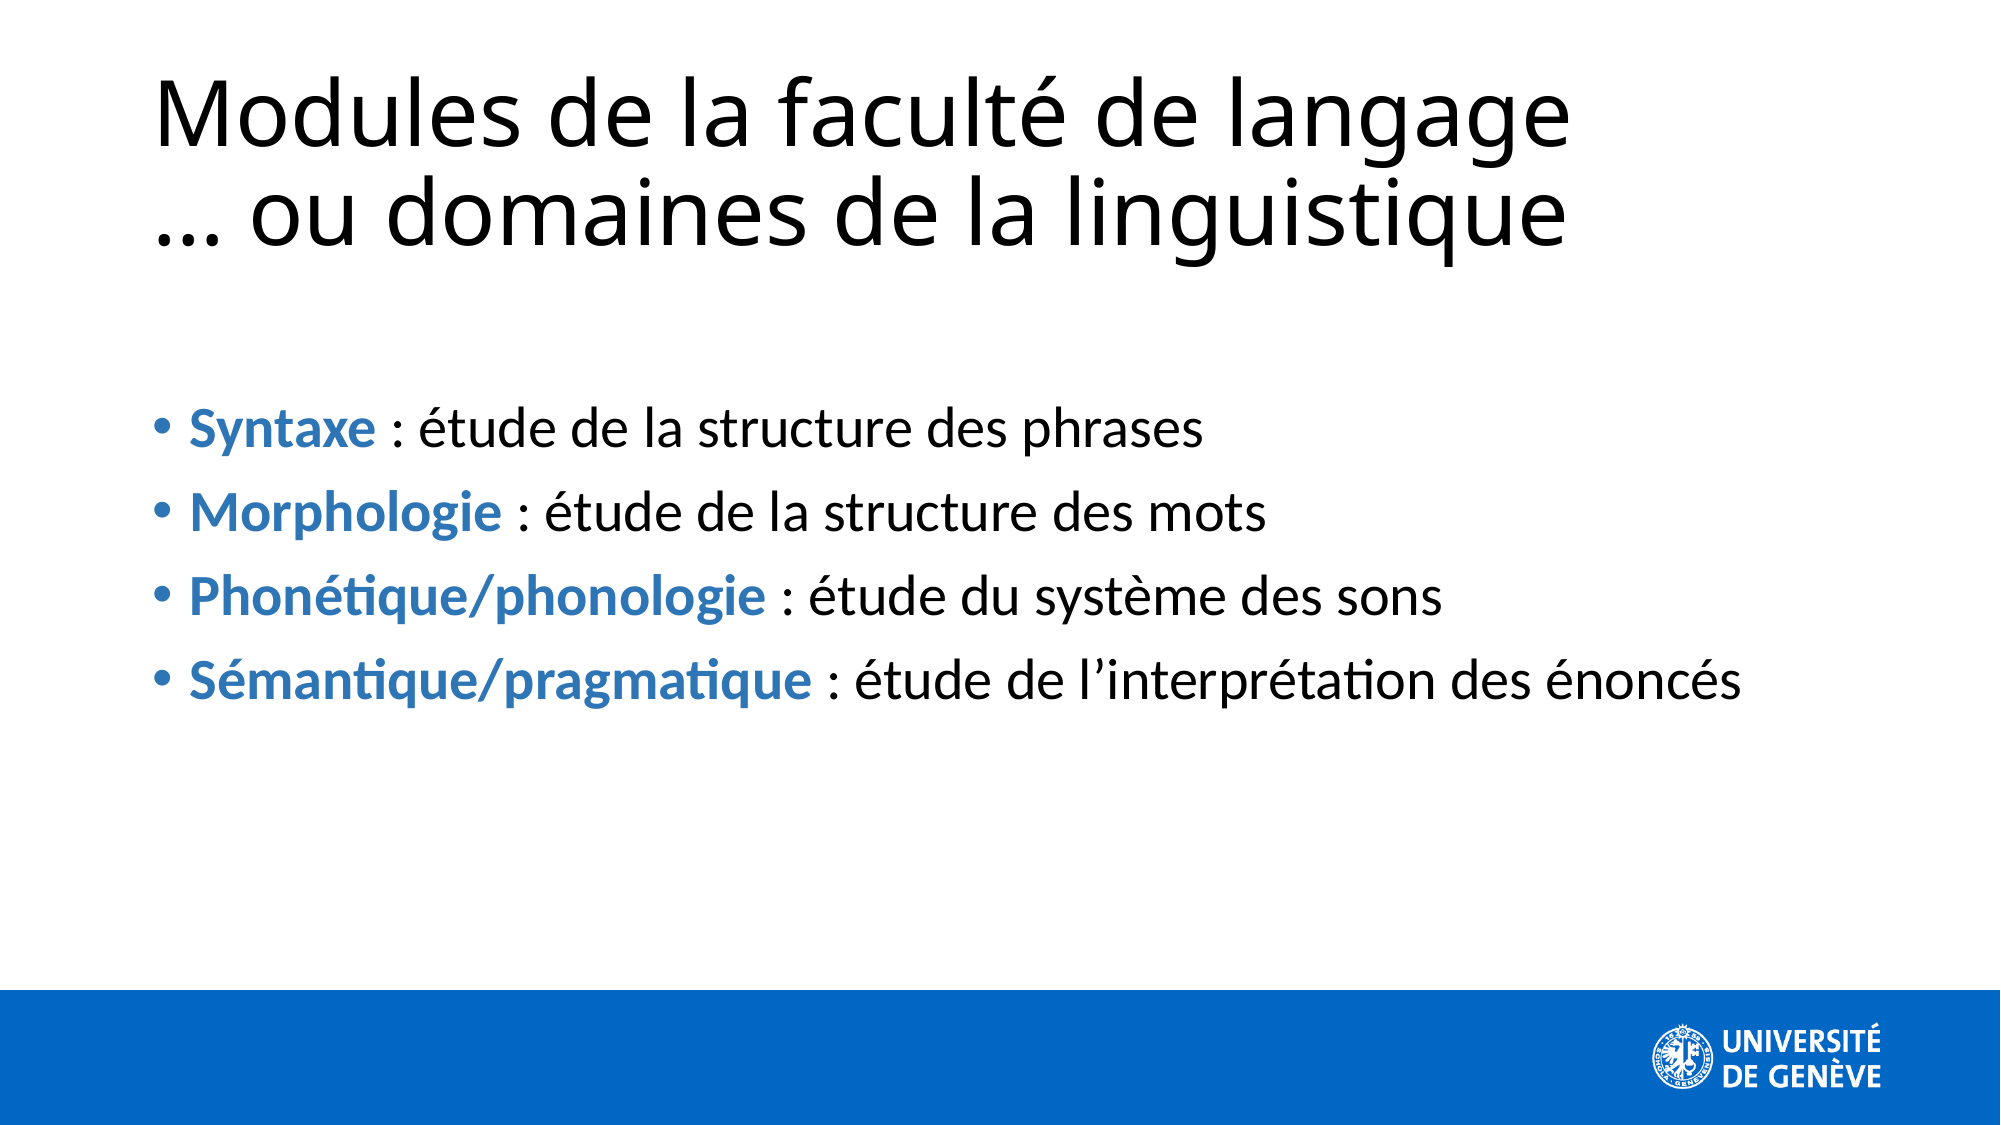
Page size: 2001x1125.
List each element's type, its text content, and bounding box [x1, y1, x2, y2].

text_box Syntaxe : étude de la structure des phrases Morphologie : étude de la structure des mots Phonétique/phonologie : étude du système des sons Sémantique/pragmatique : étude de l’interprétation des énoncés [137, 299, 1863, 1014]
text_box Modules de la faculté de langage … ou domaines de la linguistique [137, 59, 1863, 278]
picture [0, 990, 2000, 1125]
